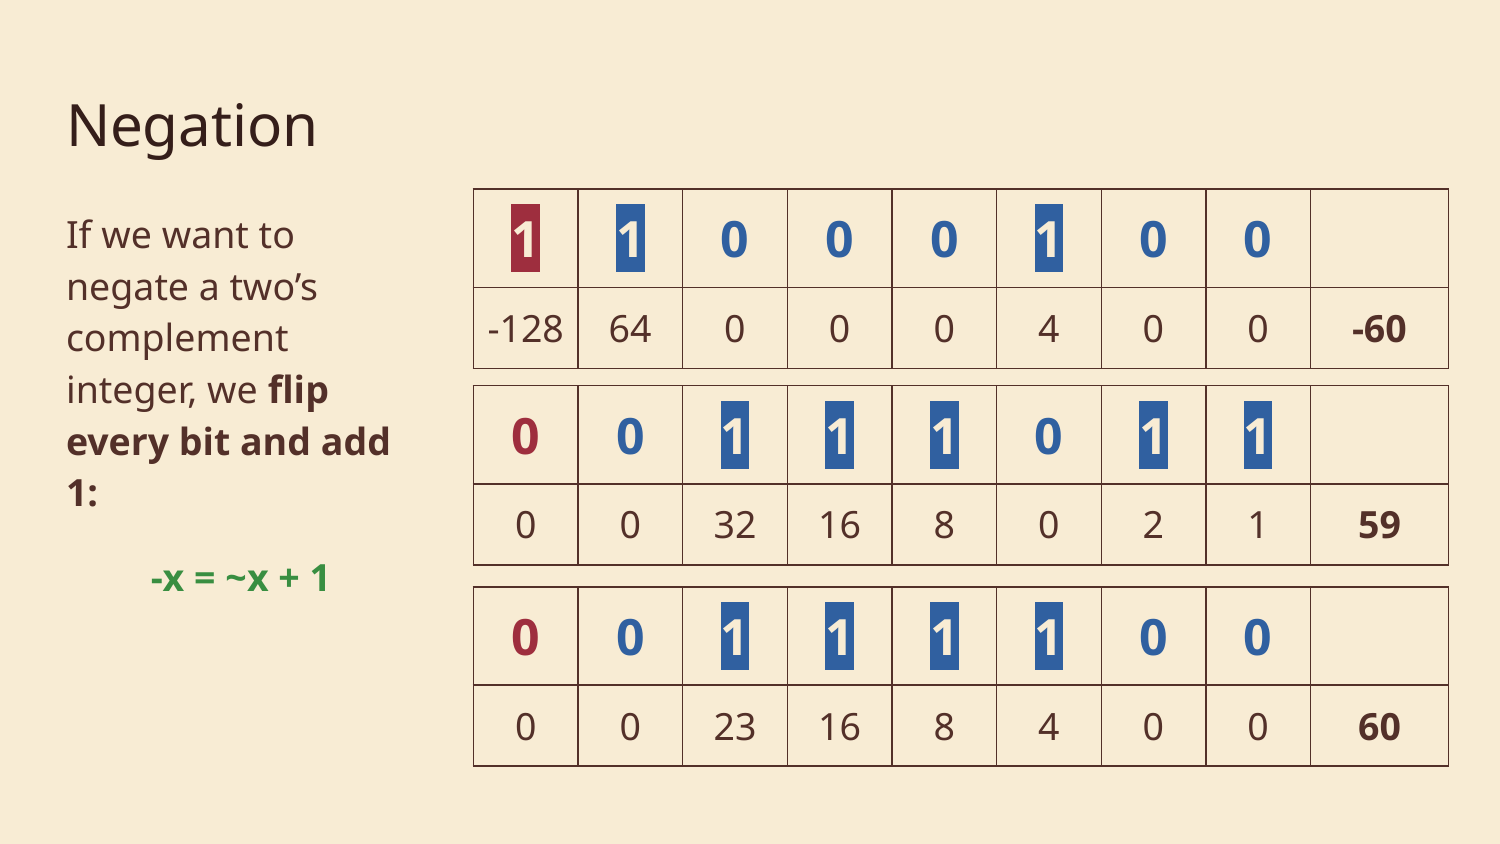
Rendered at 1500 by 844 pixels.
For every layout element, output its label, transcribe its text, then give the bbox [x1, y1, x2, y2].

table_header 1 [1207, 386, 1310, 483]
table_header 0 [1207, 588, 1310, 684]
table_header 0 [474, 386, 577, 483]
table_header 1 [997, 588, 1101, 684]
table_cell 0 [579, 686, 682, 765]
table_cell 0 [788, 288, 891, 368]
table_header 0 [788, 190, 891, 287]
table_header 0 [893, 190, 996, 287]
table_cell -60 [1311, 288, 1448, 368]
list If we want to negate a two’s complement integer, we flip every bit and add 1: -x = ~x + 1 [51, 189, 432, 750]
table_header 1 [683, 386, 787, 483]
table_cell 60 [1311, 686, 1448, 765]
table_header 1 [1102, 386, 1205, 483]
table_header 1 [788, 386, 891, 483]
table_header 0 [579, 386, 682, 483]
table_cell 0 [997, 485, 1101, 564]
table_header 1 [579, 190, 682, 287]
table_header 0 [1102, 190, 1205, 287]
table_header 1 [788, 588, 891, 684]
table_cell 0 [1207, 288, 1310, 368]
table_cell 64 [579, 288, 682, 368]
table_header 0 [683, 190, 787, 287]
table_header [1311, 386, 1448, 483]
table_cell 0 [893, 288, 996, 368]
table_cell 4 [997, 288, 1101, 368]
table_header 1 [474, 190, 577, 287]
table_cell 8 [893, 485, 996, 564]
table_cell 16 [788, 686, 891, 765]
table_header [1311, 588, 1448, 684]
table_header 0 [1102, 588, 1205, 684]
table_cell 0 [1102, 686, 1205, 765]
table_cell 23 [683, 686, 787, 765]
table_header 0 [579, 588, 682, 684]
table_header 0 [474, 588, 577, 684]
table_cell 16 [788, 485, 891, 564]
table_cell 8 [893, 686, 996, 765]
table_cell 1 [1207, 485, 1310, 564]
table_cell 0 [1102, 288, 1205, 368]
table_cell -128 [474, 288, 577, 368]
table_cell 0 [474, 686, 577, 765]
table_header 0 [1207, 190, 1310, 287]
table_cell 4 [997, 686, 1101, 765]
table_header 1 [683, 588, 787, 684]
table_header 1 [893, 386, 996, 483]
table_cell 32 [683, 485, 787, 564]
table_cell 0 [579, 485, 682, 564]
table_header [1311, 190, 1448, 287]
table_header 1 [893, 588, 996, 684]
table_cell 0 [683, 288, 787, 368]
title Negation [51, 72, 1449, 167]
table_cell 0 [474, 485, 577, 564]
table_cell 2 [1102, 485, 1205, 564]
table_cell 0 [1207, 686, 1310, 765]
table_header 0 [997, 386, 1101, 483]
table_header 1 [997, 190, 1101, 287]
table_cell 59 [1311, 485, 1448, 564]
